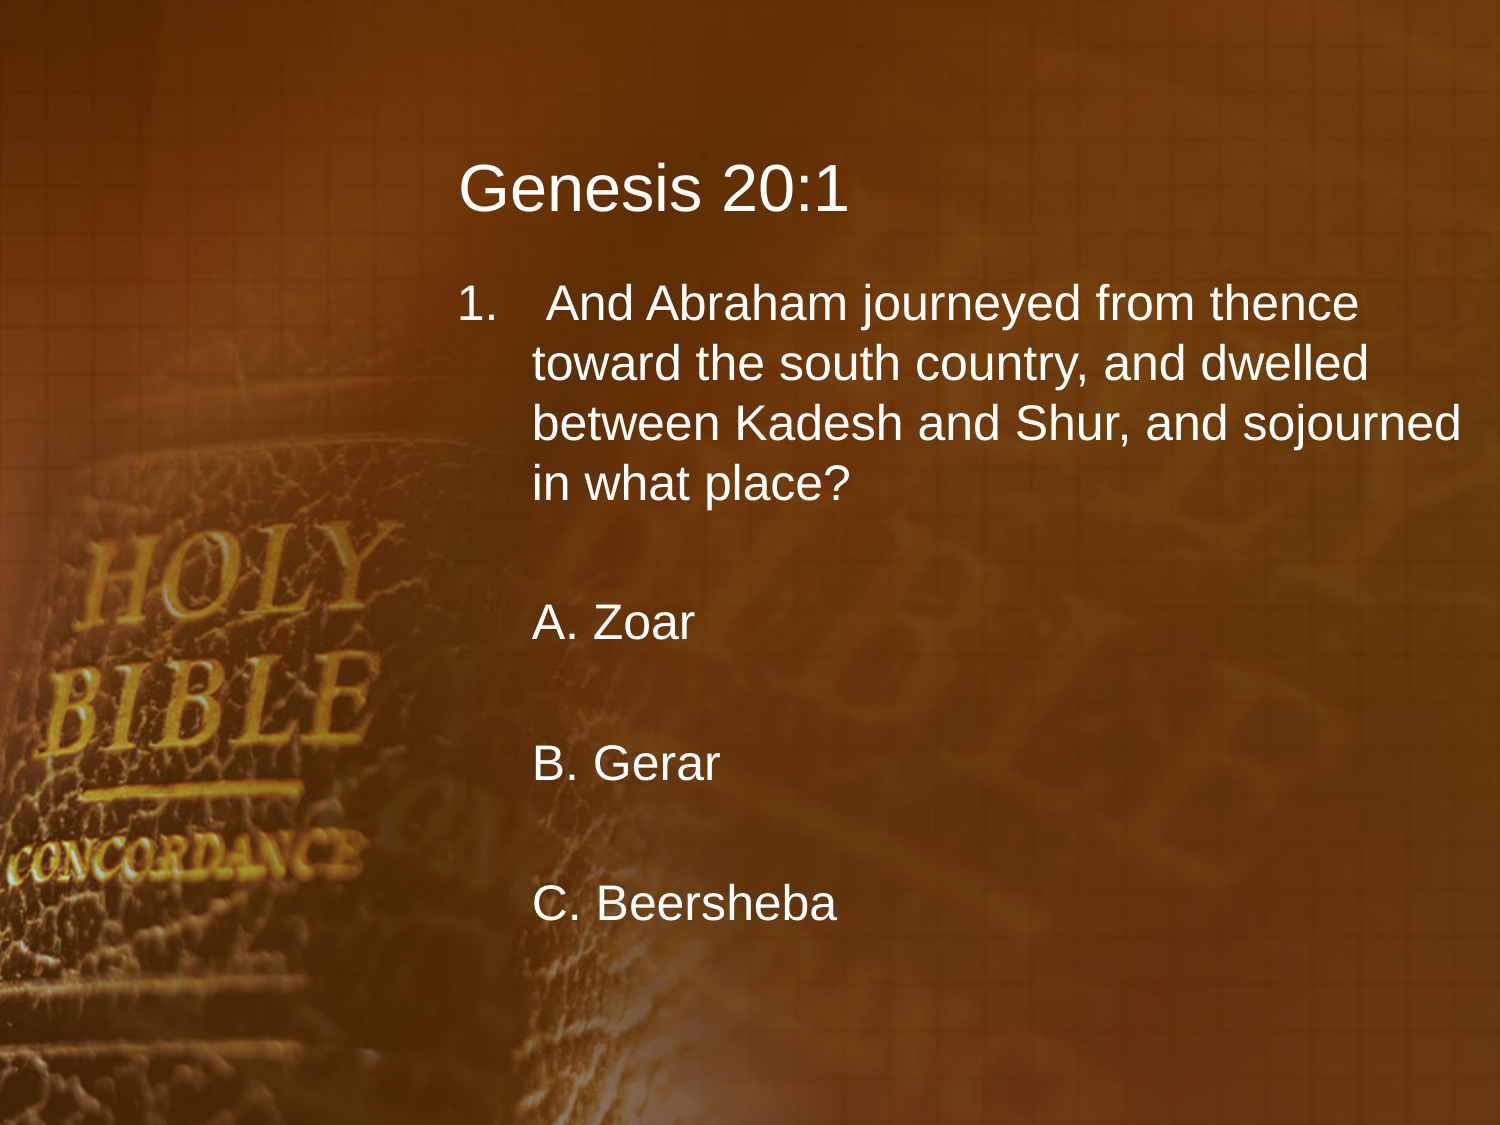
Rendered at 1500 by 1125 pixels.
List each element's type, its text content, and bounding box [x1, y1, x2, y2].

list And Abraham journeyed from thence toward the south country, and dwelled between Kadesh and Shur, and sojourned in what place? A. Zoar B. Gerar C. Beersheba [441, 262, 1480, 1006]
title Genesis 20:1 [443, 44, 1480, 233]
picture [0, 0, 1500, 1125]
